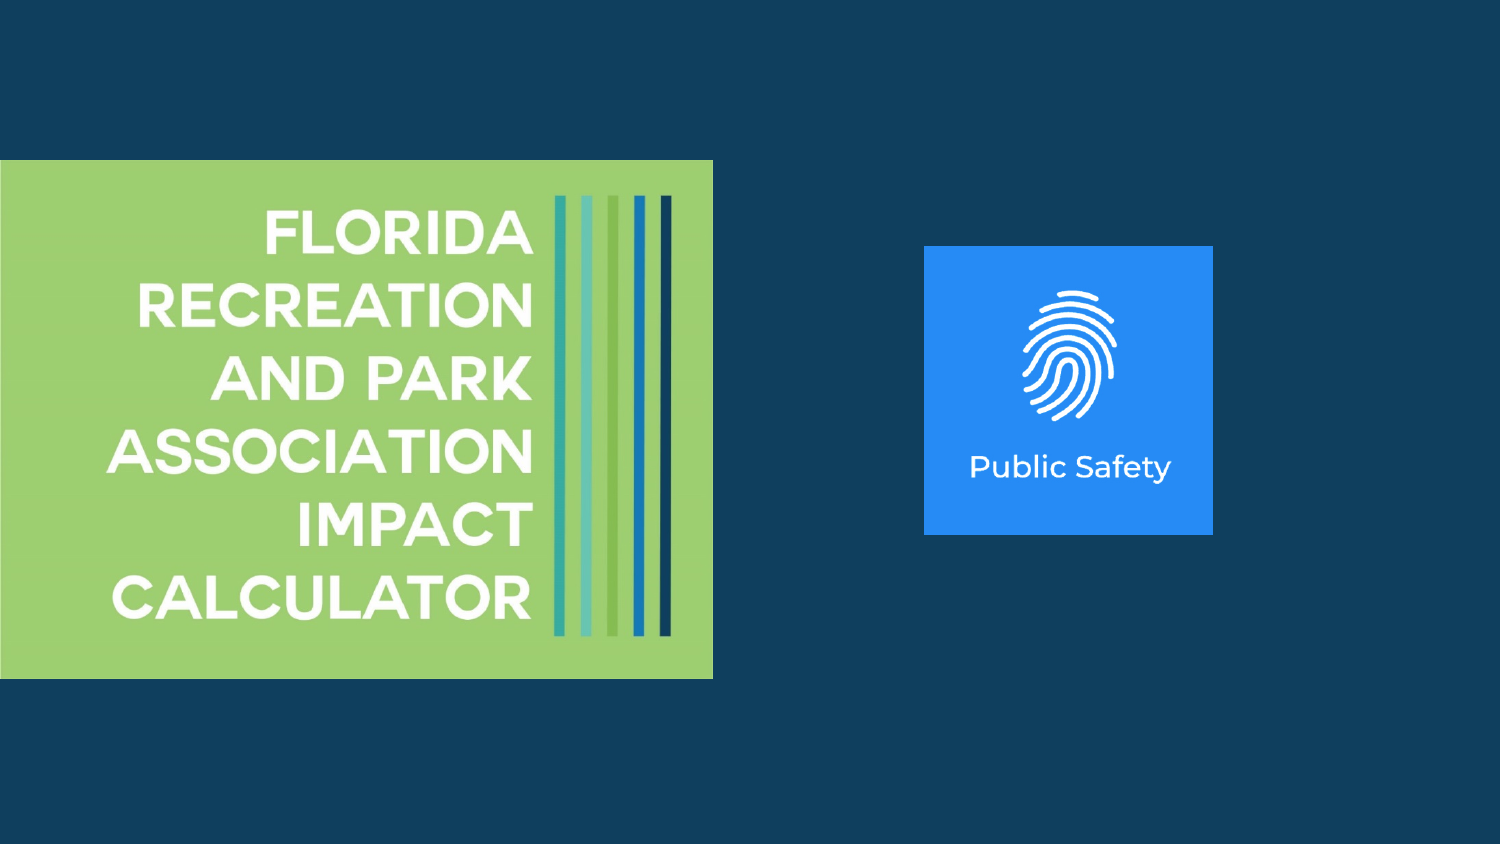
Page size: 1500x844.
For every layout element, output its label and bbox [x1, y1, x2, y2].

picture [0, 159, 713, 679]
picture [924, 246, 1213, 535]
